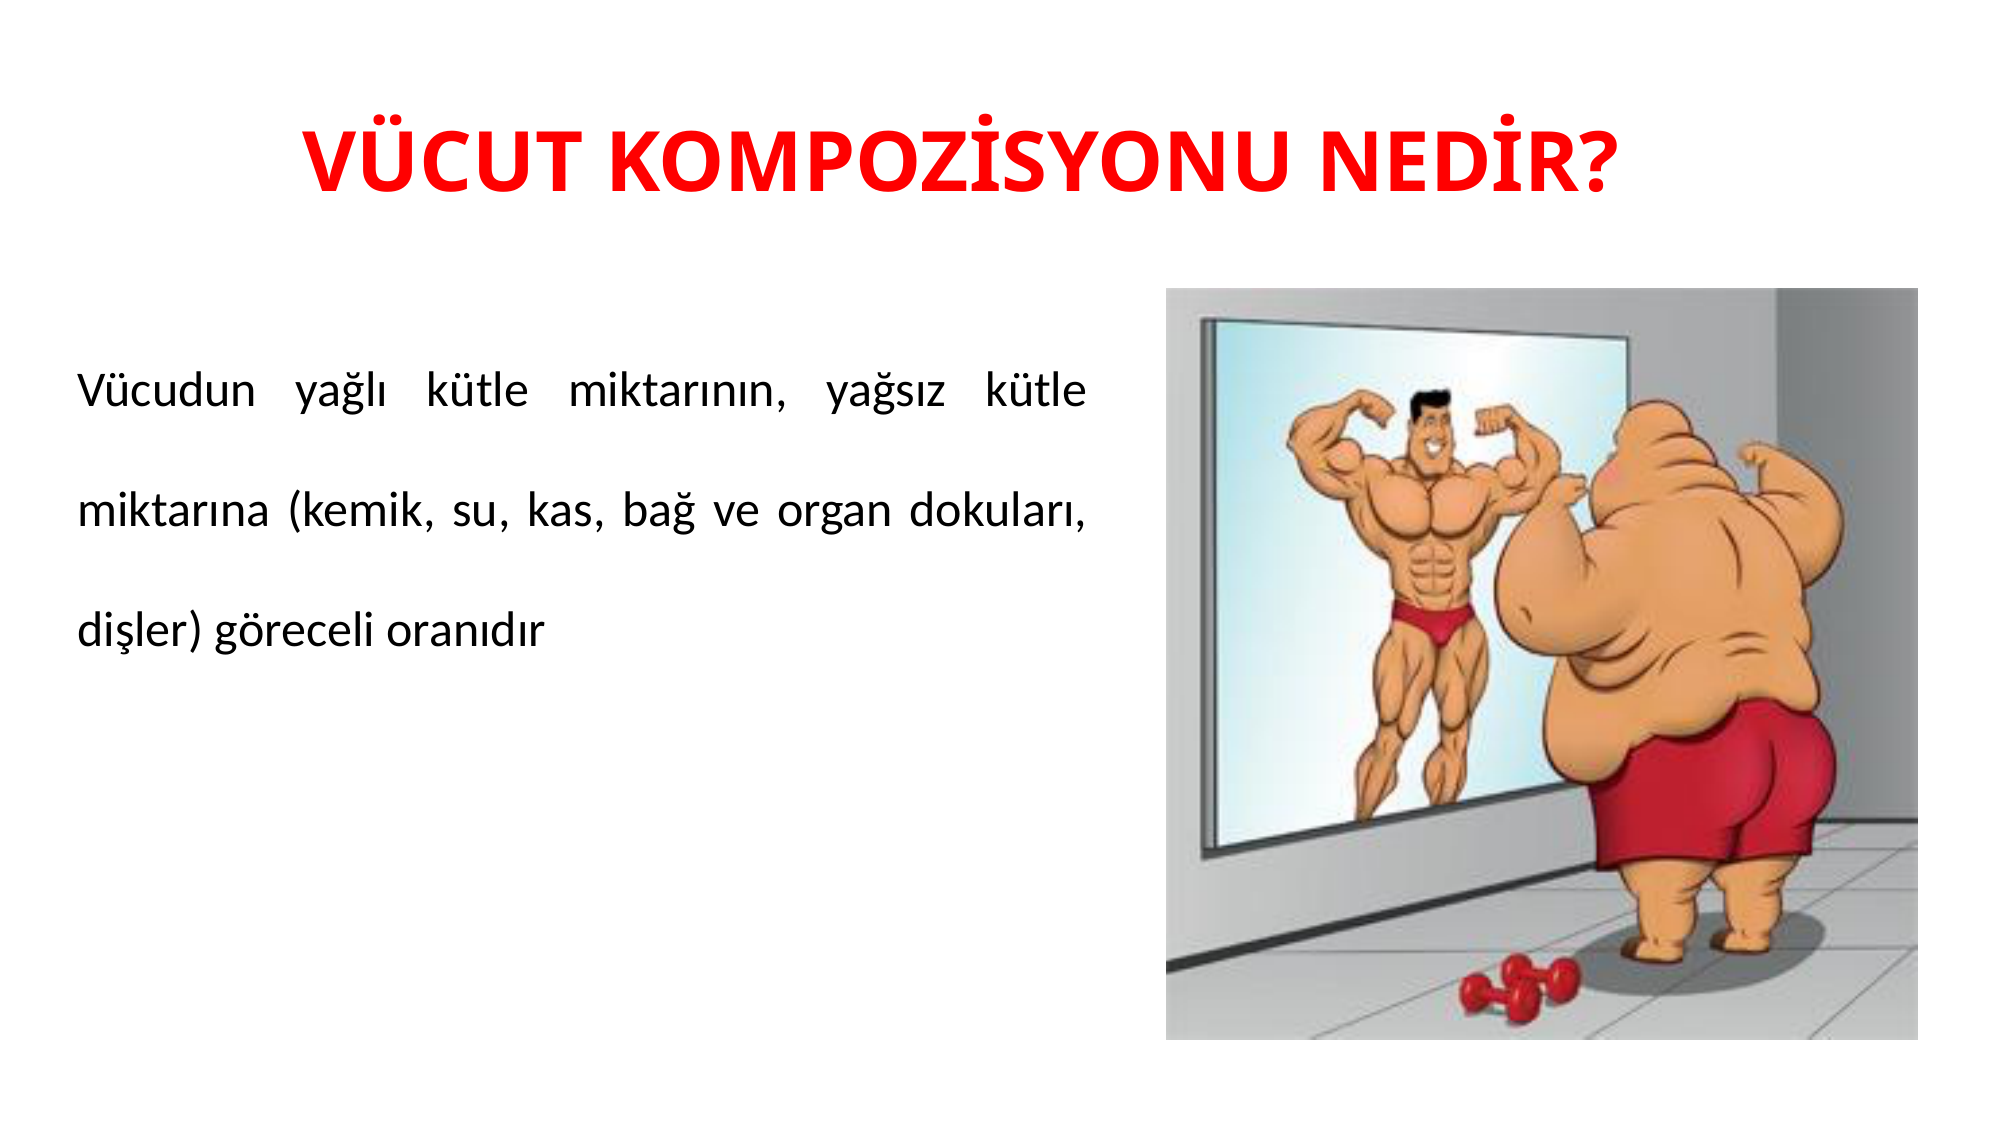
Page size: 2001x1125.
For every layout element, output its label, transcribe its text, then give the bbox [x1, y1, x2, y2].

subtitle Vücudun yağlı kütle miktarının, yağsız kütle miktarına (kemik, su, kas, bağ ve organ dokuları, dişler) göreceli oranıdır [62, 288, 1104, 1099]
title VÜCUT KOMPOZİSYONU NEDİR? [0, 0, 1923, 217]
picture [1166, 288, 1918, 1041]
